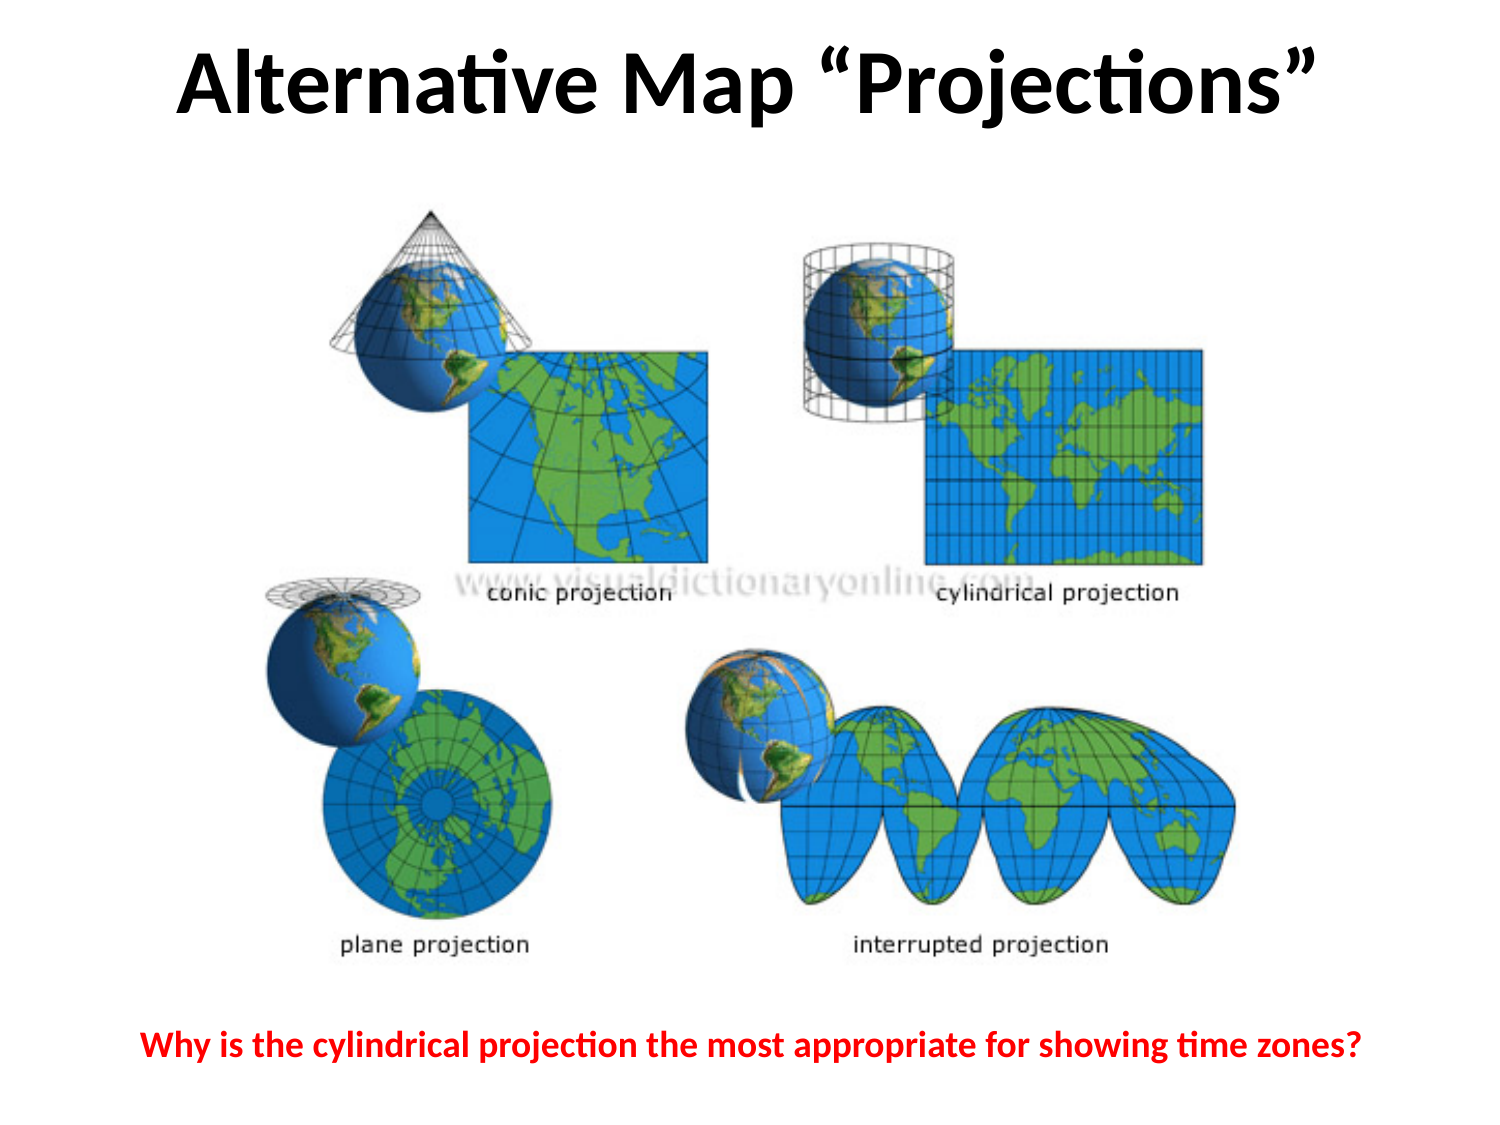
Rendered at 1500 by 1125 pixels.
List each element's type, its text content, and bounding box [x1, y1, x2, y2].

text_box Alternative Map “Projections” [149, 24, 1350, 141]
text_box Why is the cylindrical projection the most appropriate for showing time zones? [125, 1012, 1438, 1073]
picture [180, 187, 1320, 983]
